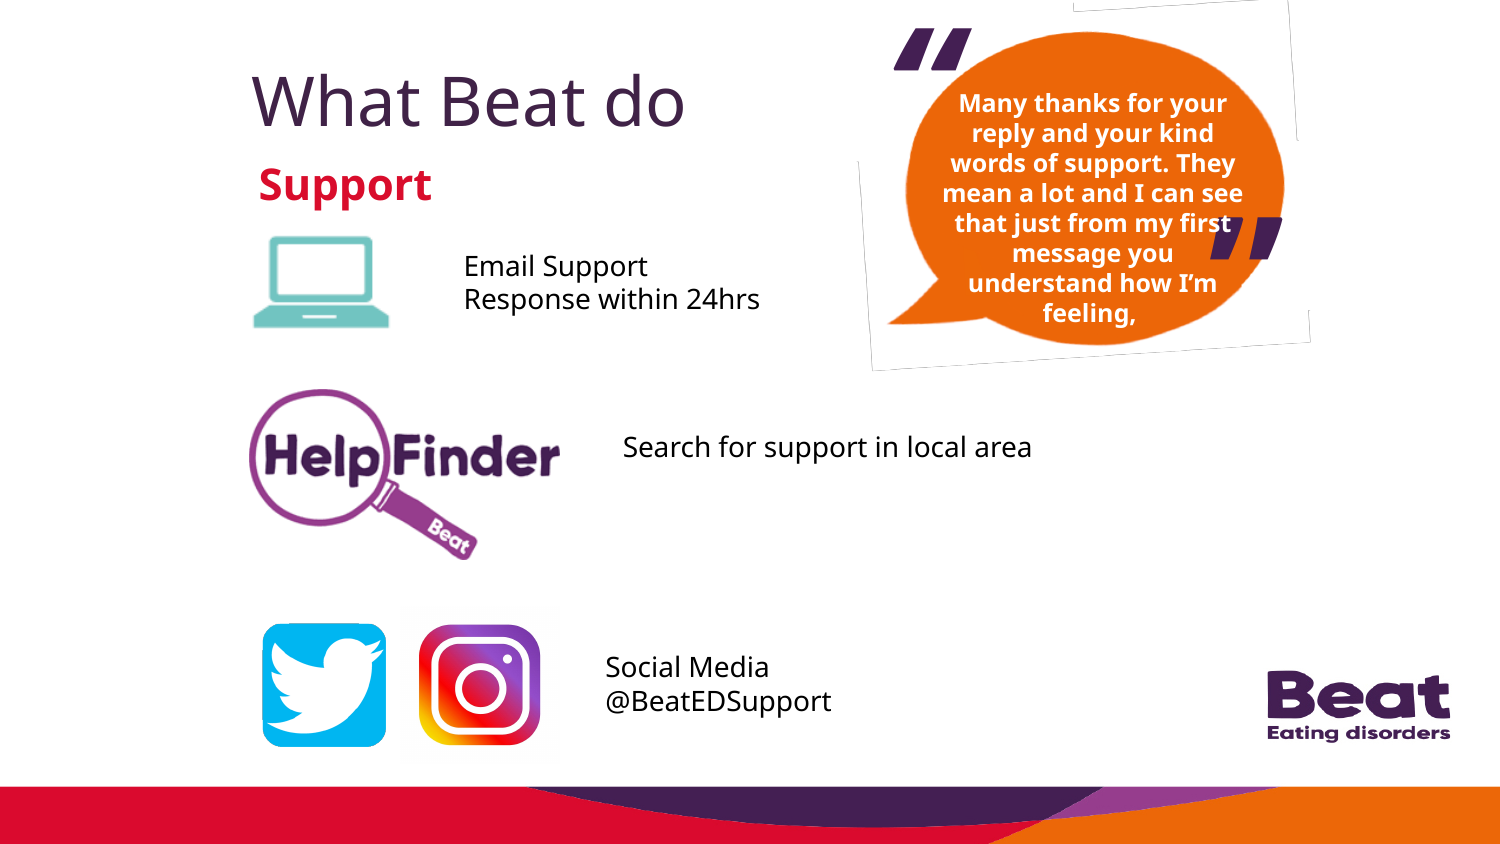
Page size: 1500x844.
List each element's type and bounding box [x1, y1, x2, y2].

text_box [858, 0, 1344, 369]
picture [0, 0, 1500, 844]
